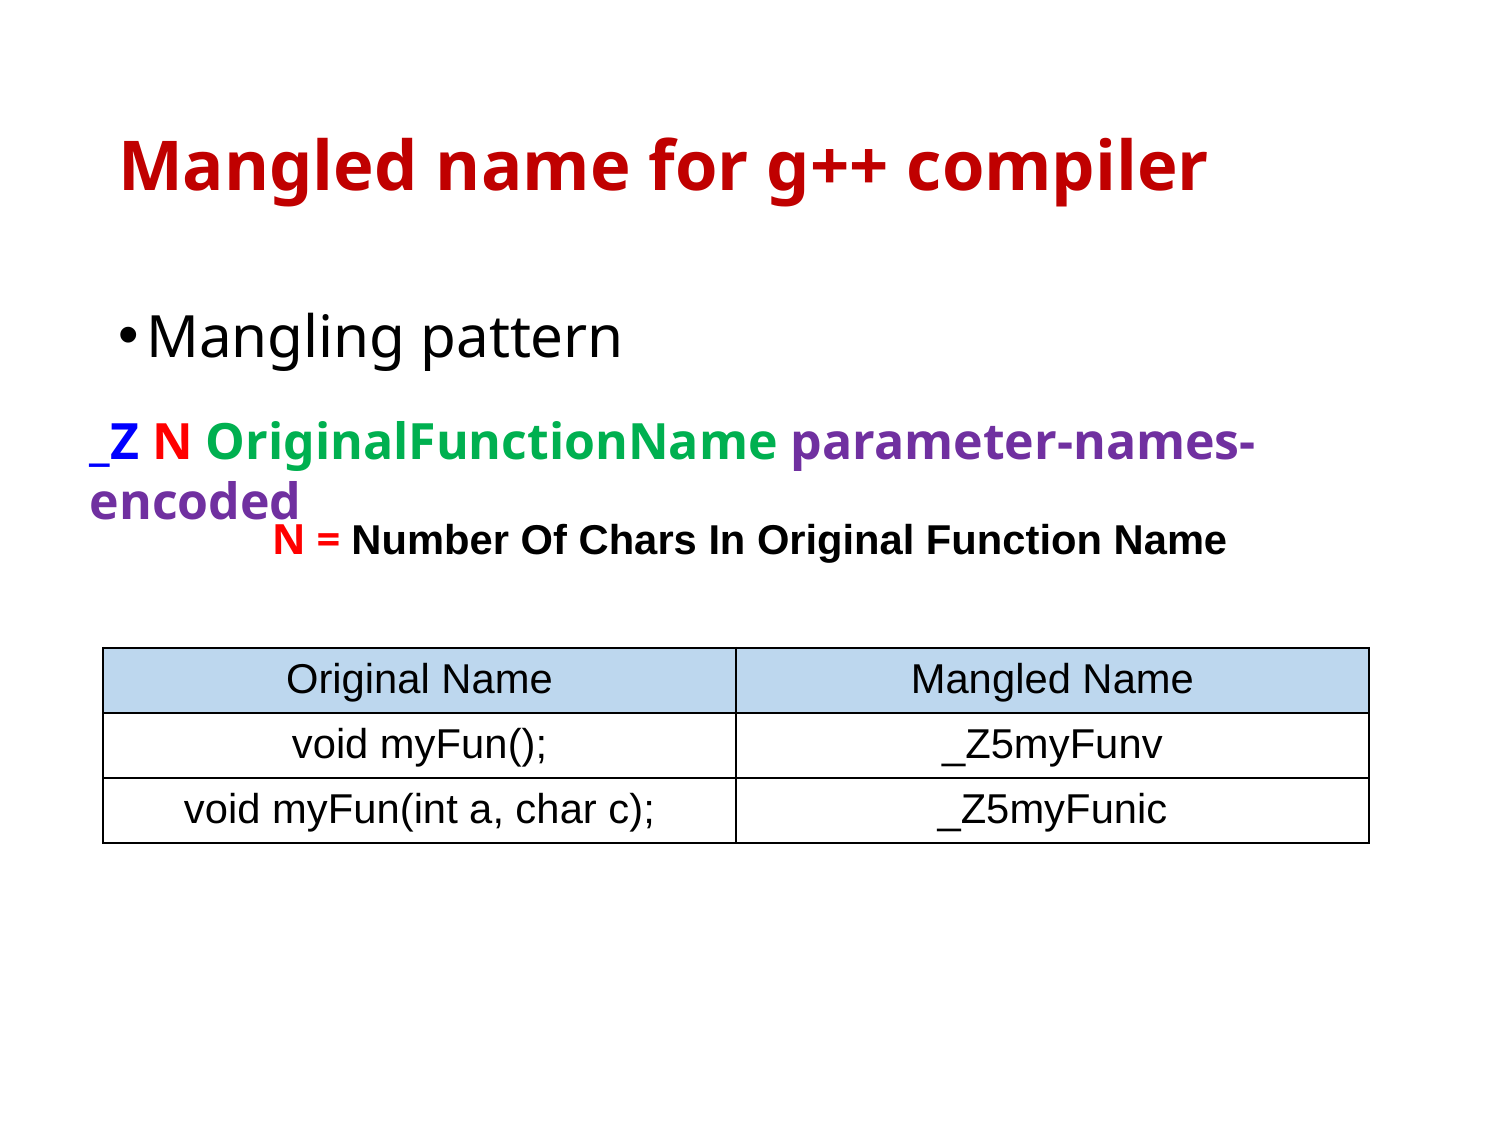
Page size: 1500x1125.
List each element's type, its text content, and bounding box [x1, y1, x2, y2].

table_cell _Z5myFunv [737, 714, 1368, 777]
table_header Original Name [104, 649, 735, 712]
table_header Mangled Name [737, 649, 1368, 712]
text_box _Z N OriginalFunctionName parameter-names-encoded [74, 402, 1425, 538]
table_cell void myFun(int a, char c); [104, 779, 735, 842]
table_cell _Z5myFunic [737, 779, 1368, 842]
text_box N = Number Of Chars In Original Function Name [257, 505, 1243, 571]
table_cell void myFun(); [104, 714, 735, 777]
title Mangled name for g++ compiler [103, 59, 1397, 278]
list Mangling pattern [103, 299, 1397, 381]
